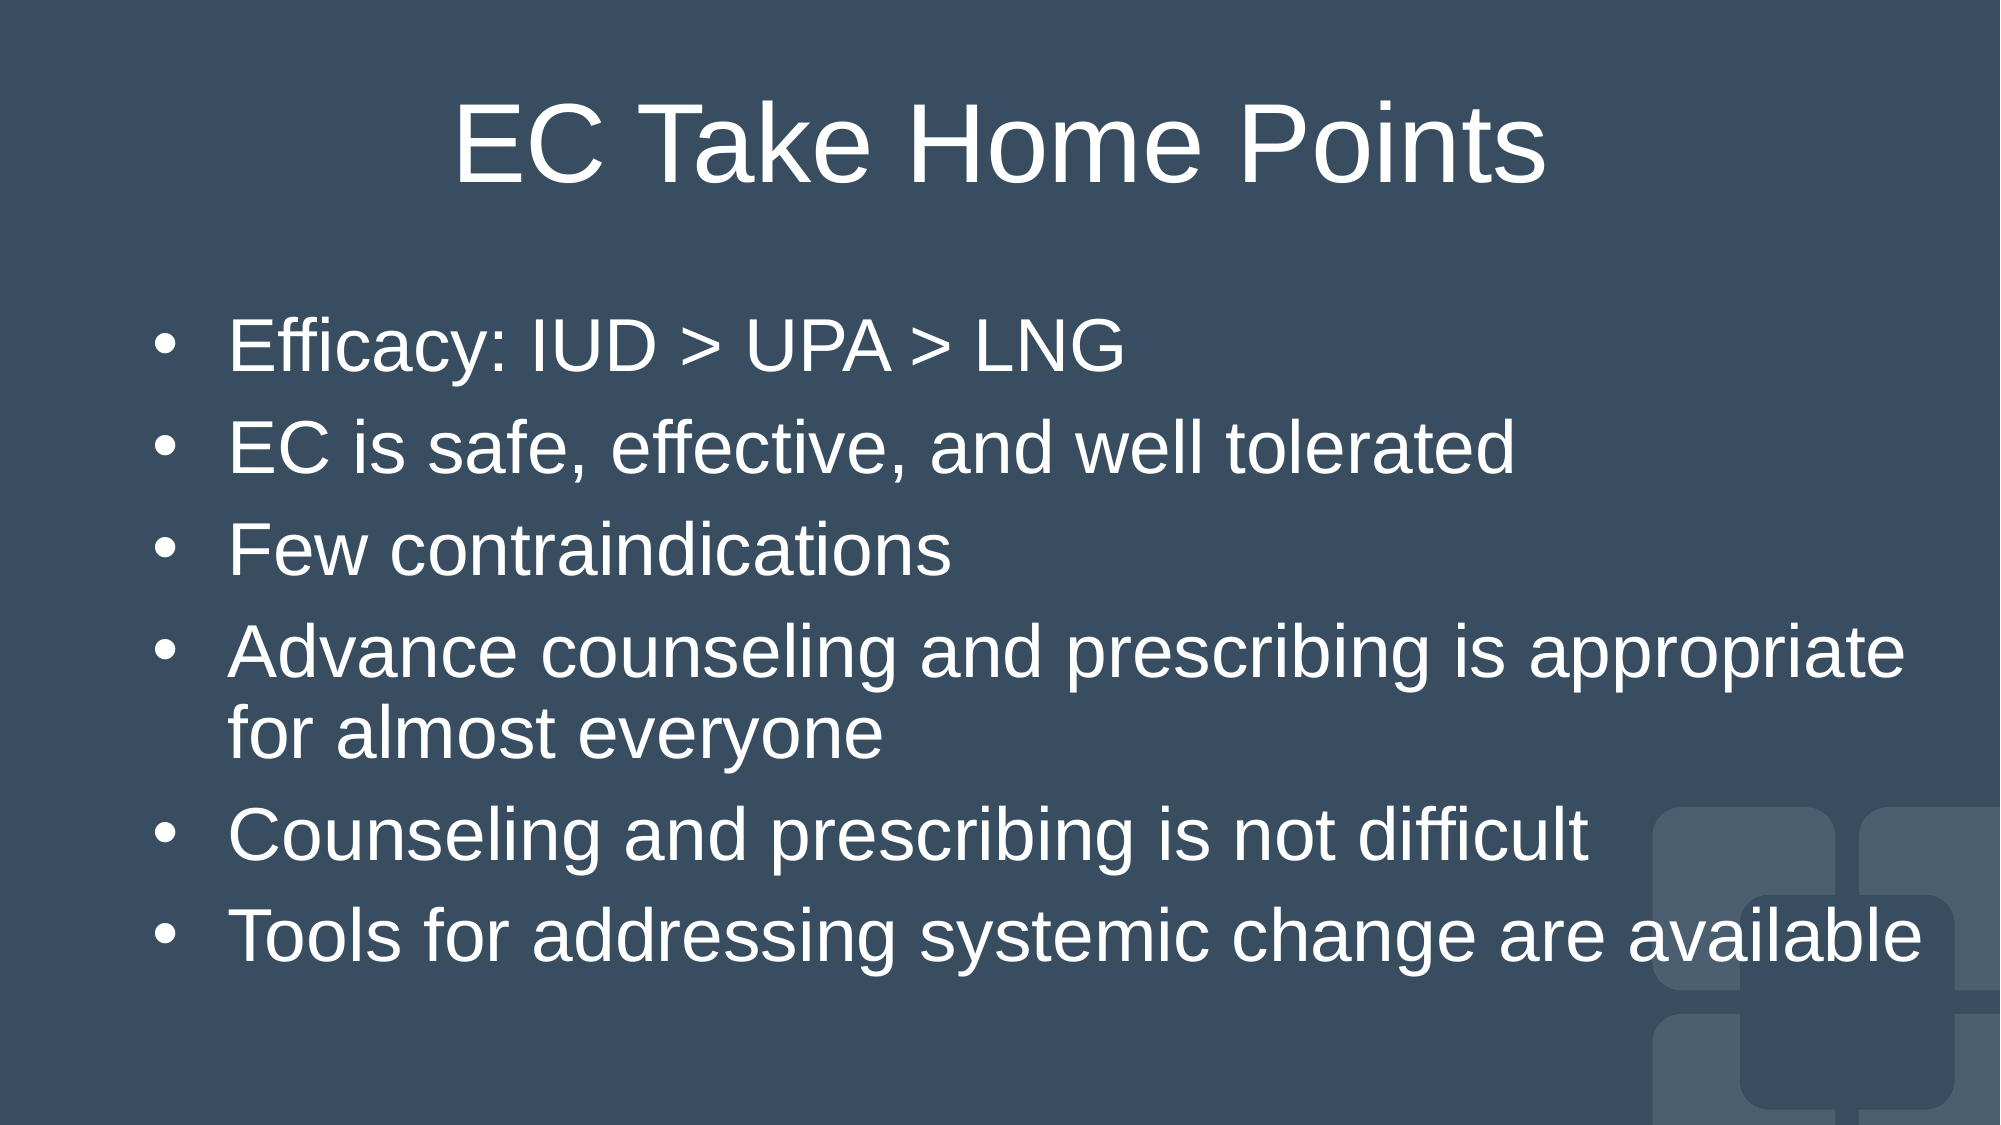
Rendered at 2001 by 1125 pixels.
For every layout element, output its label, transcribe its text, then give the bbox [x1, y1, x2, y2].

list Efficacy: IUD > UPA > LNG EC is safe, effective, and well tolerated Few contraindications Advance counseling and prescribing is appropriate for almost everyone Counseling and prescribing is not difficult Tools for addressing systemic change are available [137, 299, 1963, 1088]
title EC Take Home Points [0, 37, 2000, 255]
picture [1652, 807, 2001, 1125]
